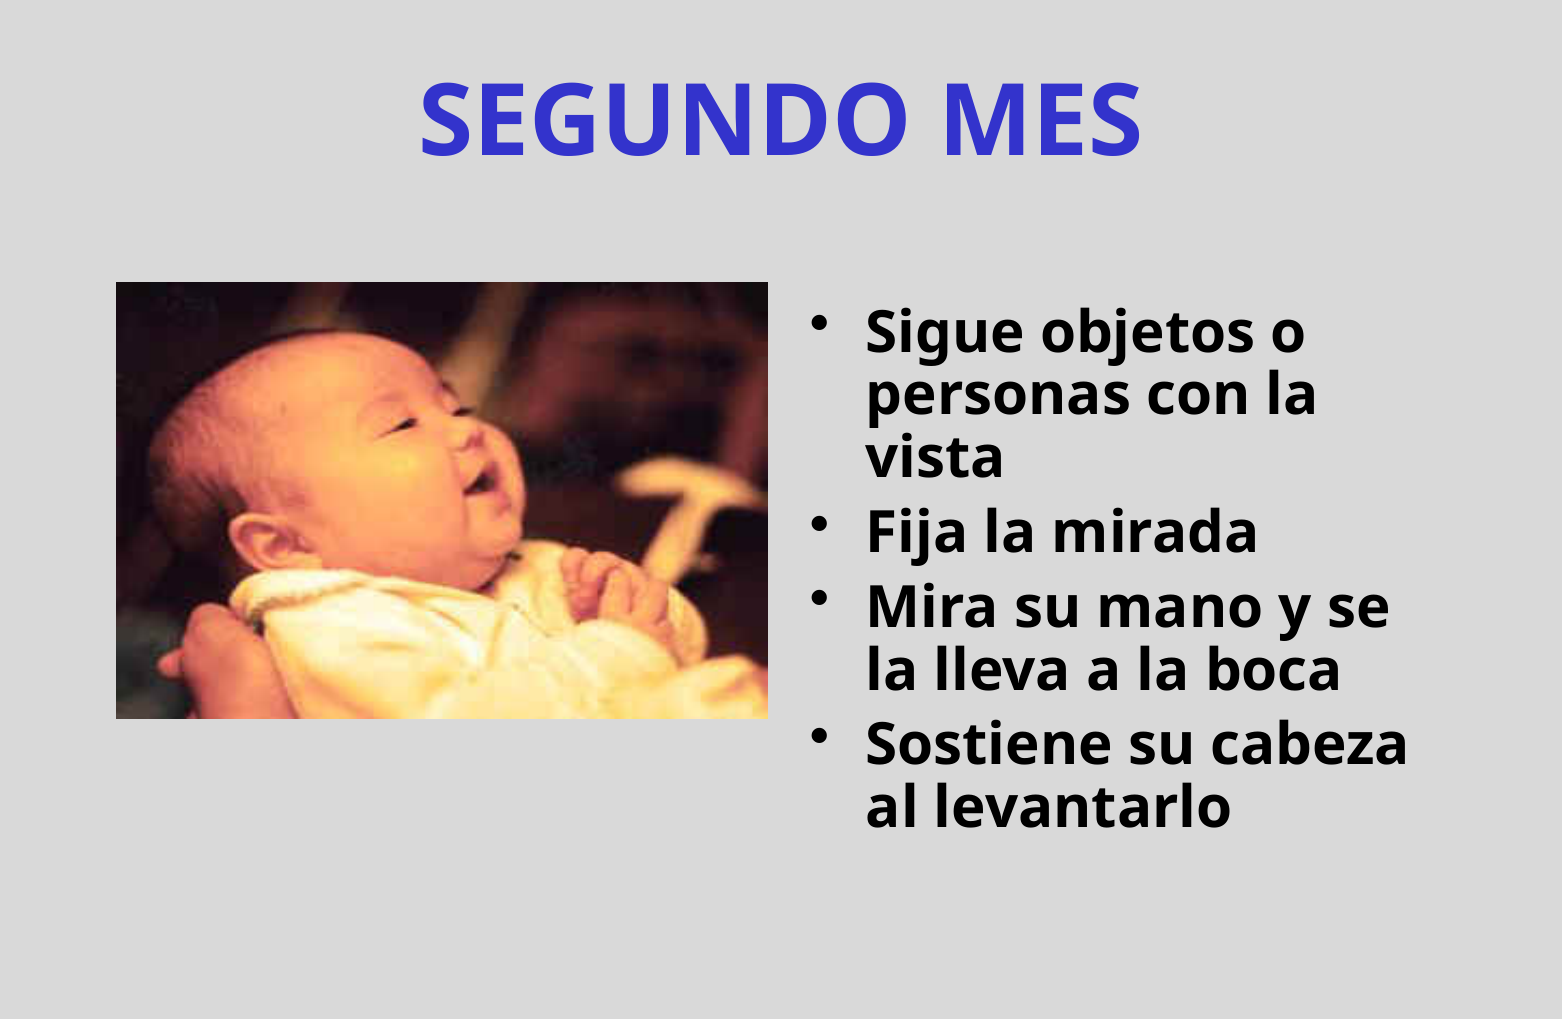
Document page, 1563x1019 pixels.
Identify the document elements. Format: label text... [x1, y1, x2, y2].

title SEGUNDO MES [116, 90, 1446, 261]
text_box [116, 282, 769, 719]
list Sigue objetos o personas con la vista Fija la mirada Mira su mano y se la lleva a la boca Sostiene su cabeza al levantarlo [794, 294, 1446, 906]
